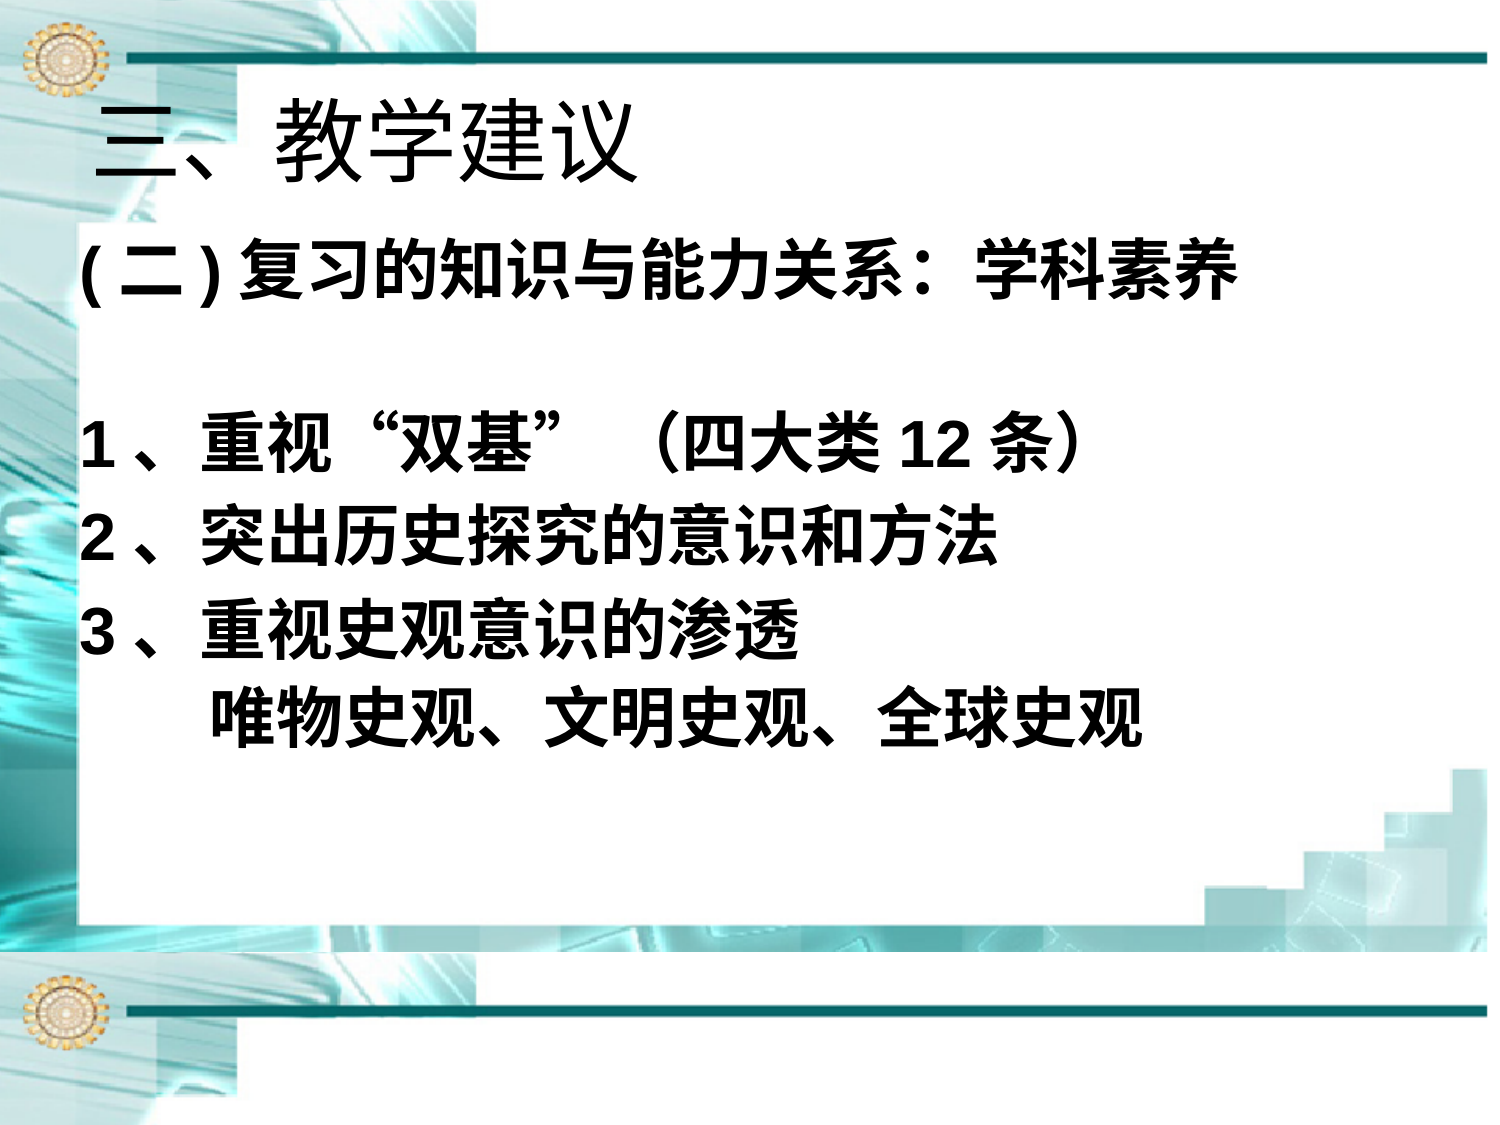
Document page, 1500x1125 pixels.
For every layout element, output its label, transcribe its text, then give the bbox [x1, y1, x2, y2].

title 三、教学建议 [75, 45, 1425, 233]
list (二)复习的知识与能力关系：学科素养 1、重视“双基” （四大类12条） 2、突出历史探究的意识和方法 3、重视史观意识的渗透 [64, 220, 1415, 752]
text_box 唯物史观、文明史观、全球史观 [194, 668, 1306, 764]
picture [0, 0, 1500, 1125]
